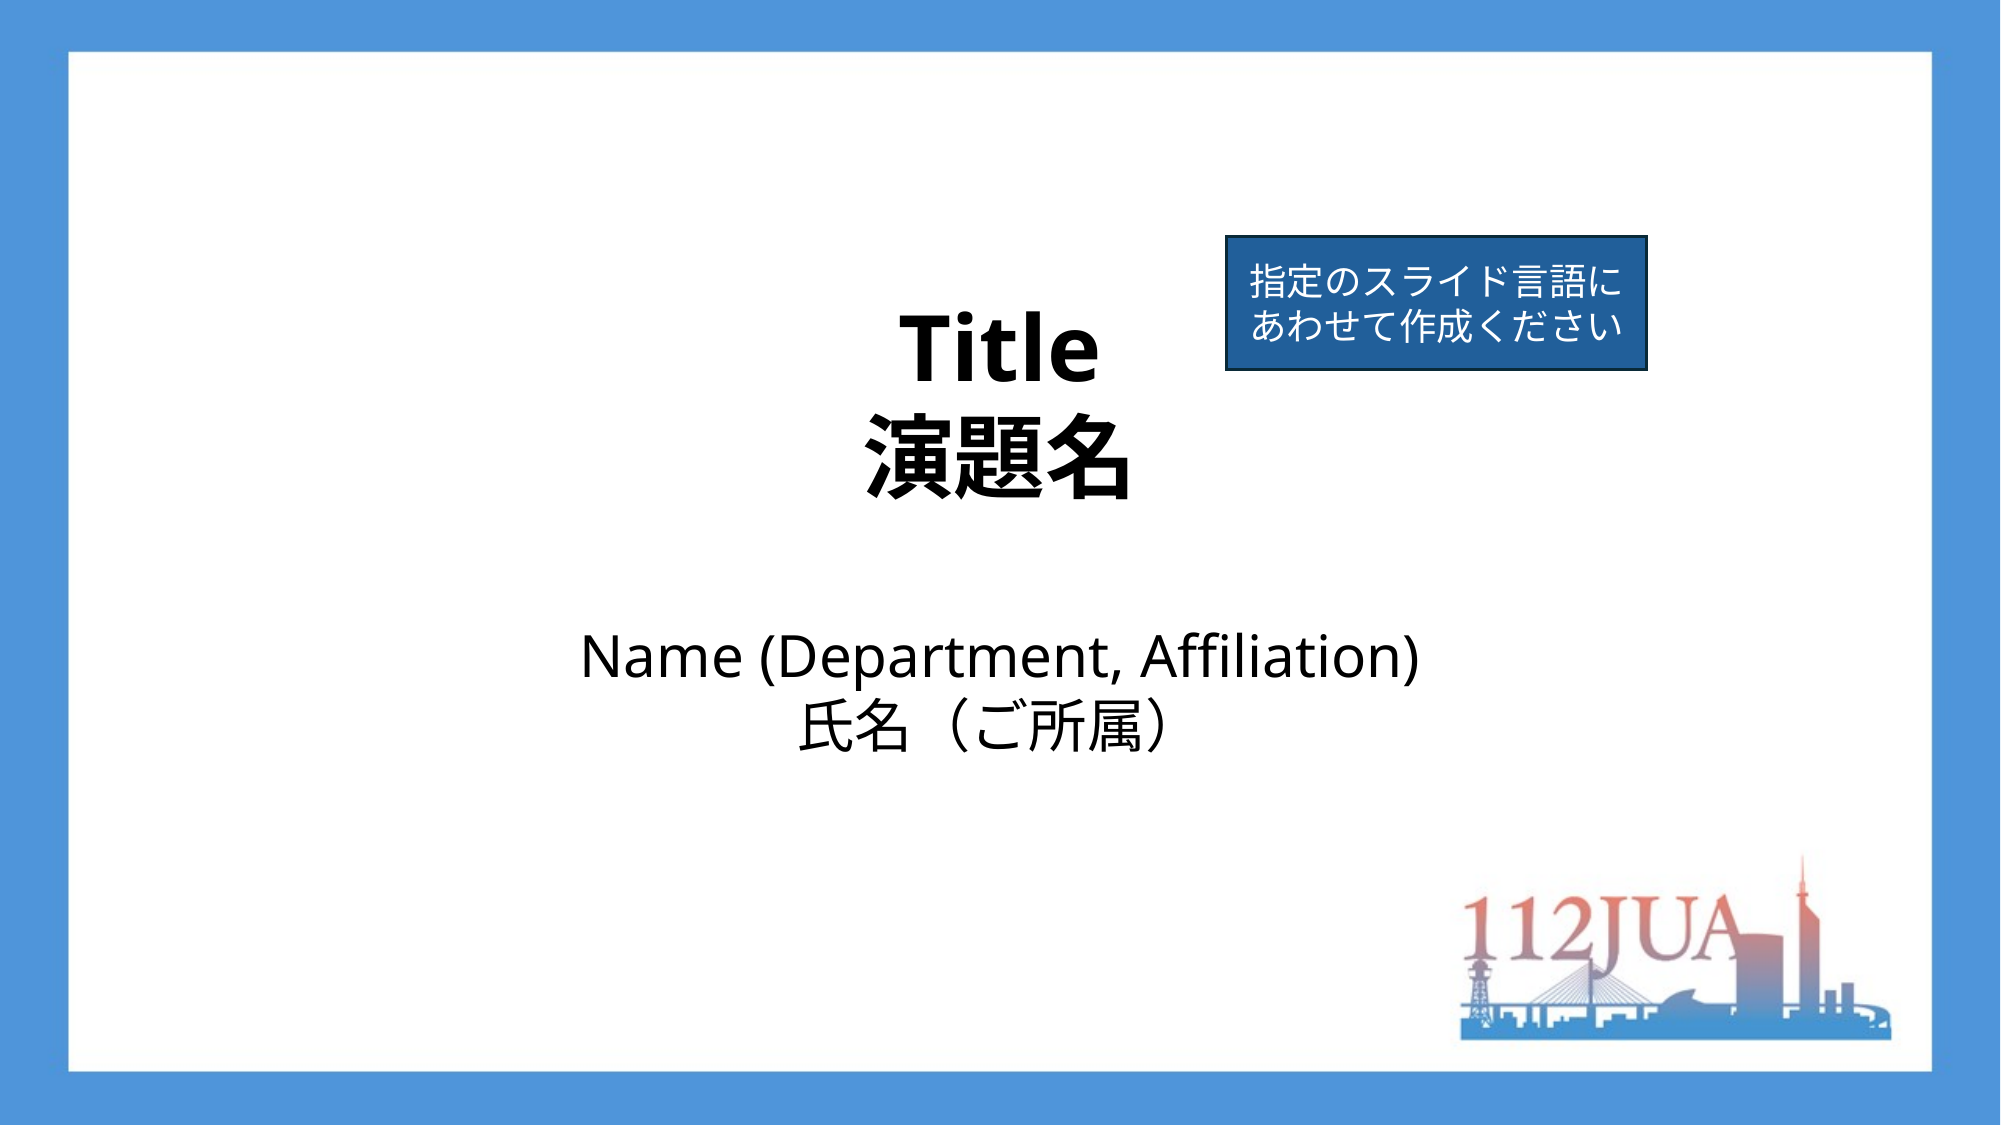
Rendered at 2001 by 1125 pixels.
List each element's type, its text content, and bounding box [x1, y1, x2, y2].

text_box 指定のスライド言語にあわせて作成ください [1225, 235, 1648, 371]
text_box Title 演題名 Name (Department, Affiliation) 氏名（ご所属） [86, 259, 1914, 790]
picture [0, 0, 2001, 1125]
